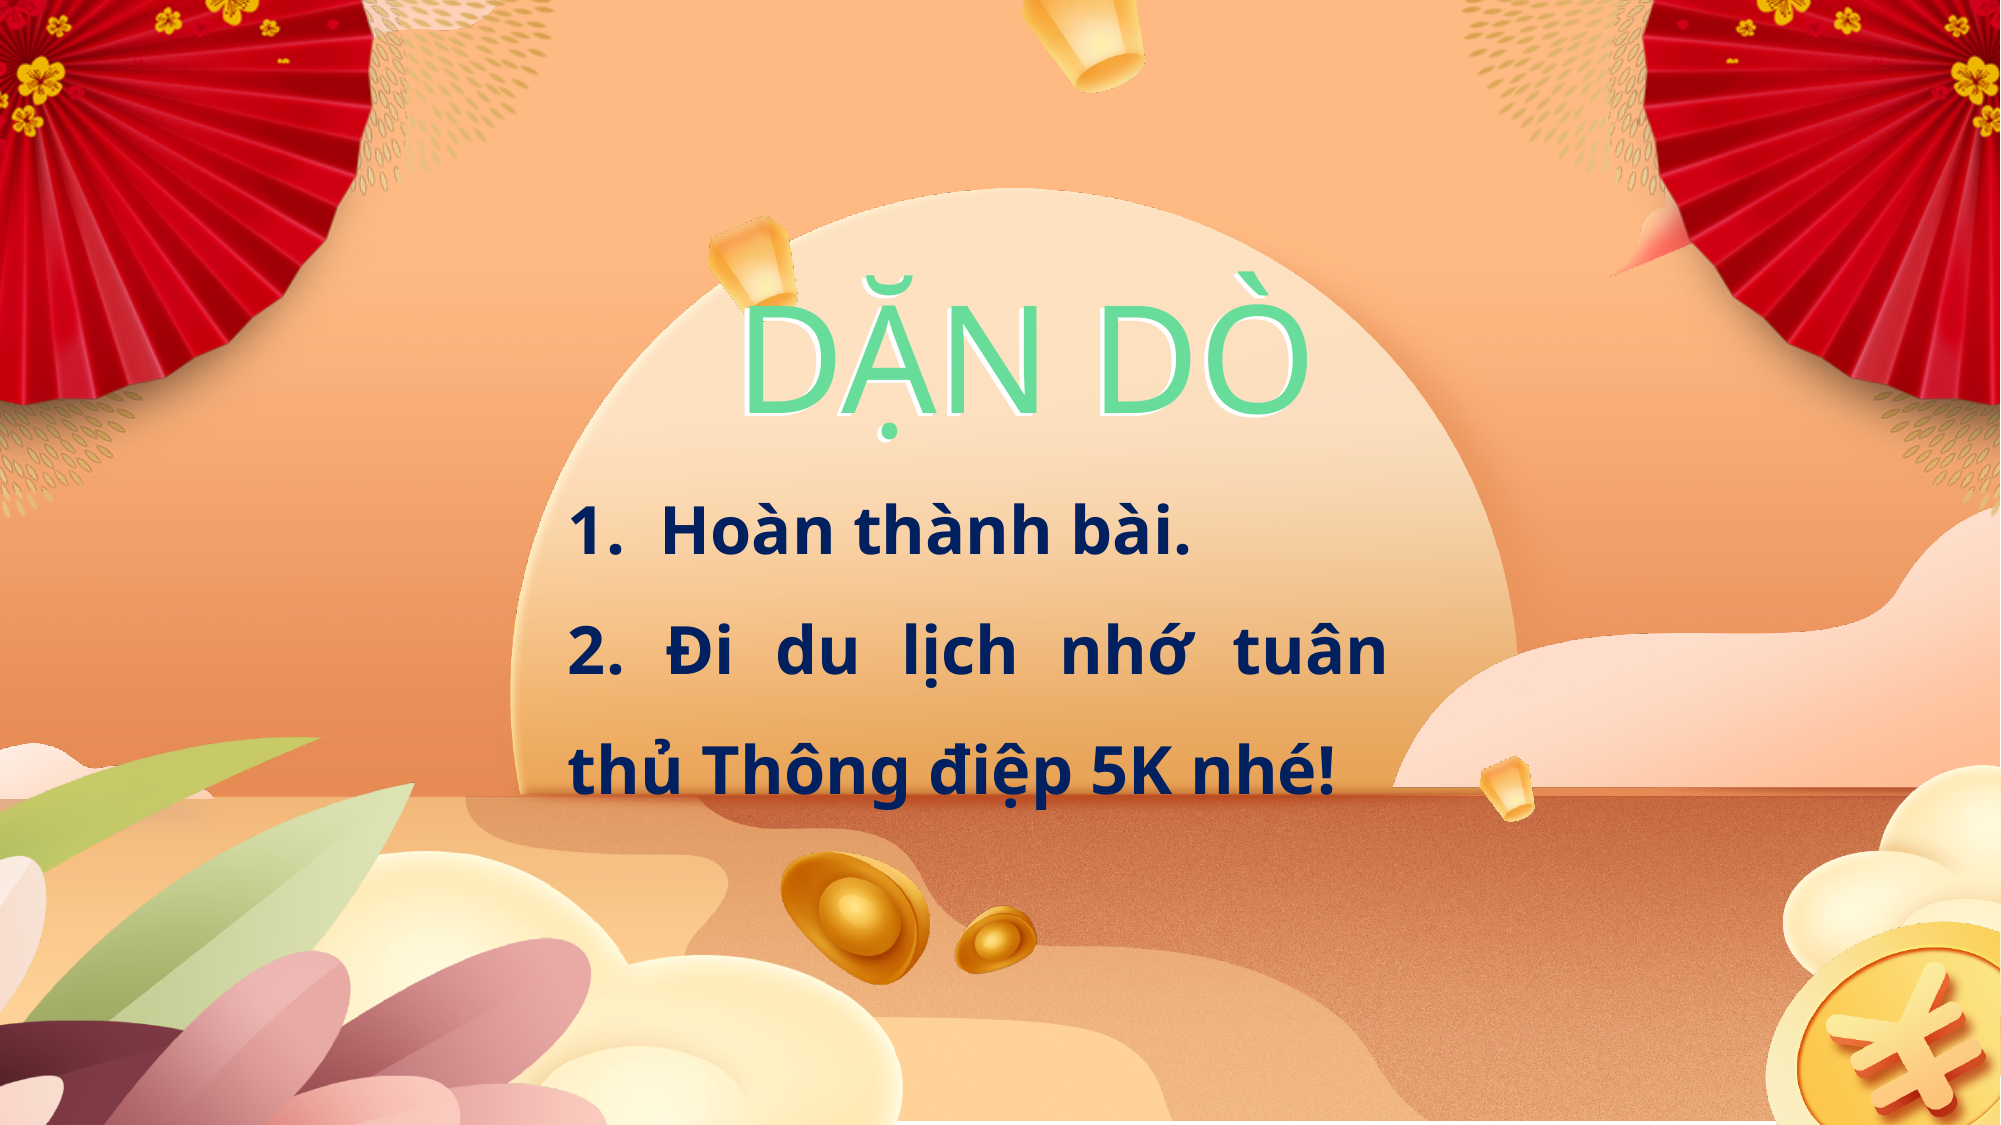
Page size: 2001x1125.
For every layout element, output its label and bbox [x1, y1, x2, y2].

picture [0, 535, 2001, 1125]
text_box [0, 0, 2000, 535]
